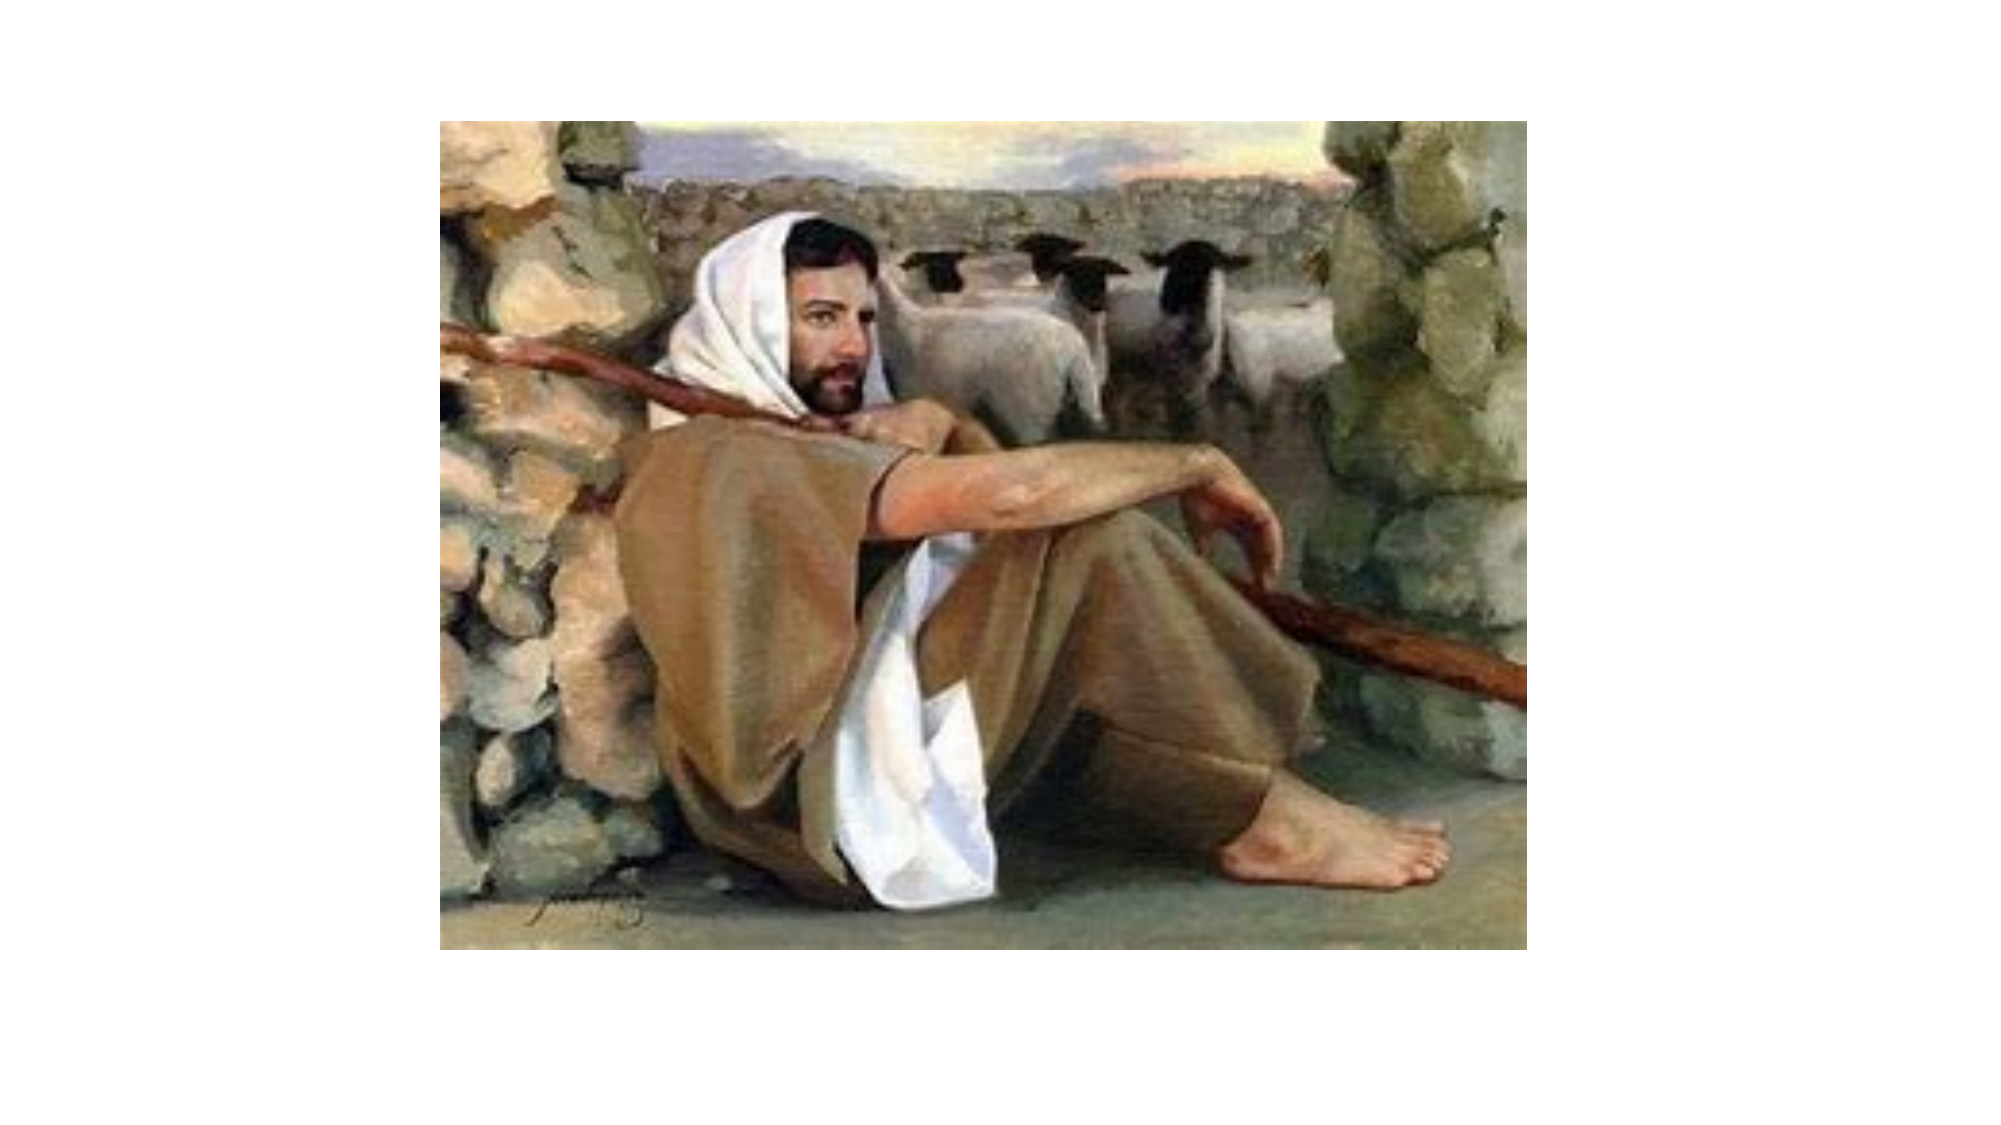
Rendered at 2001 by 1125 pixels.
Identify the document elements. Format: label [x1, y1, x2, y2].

picture [440, 121, 1527, 950]
